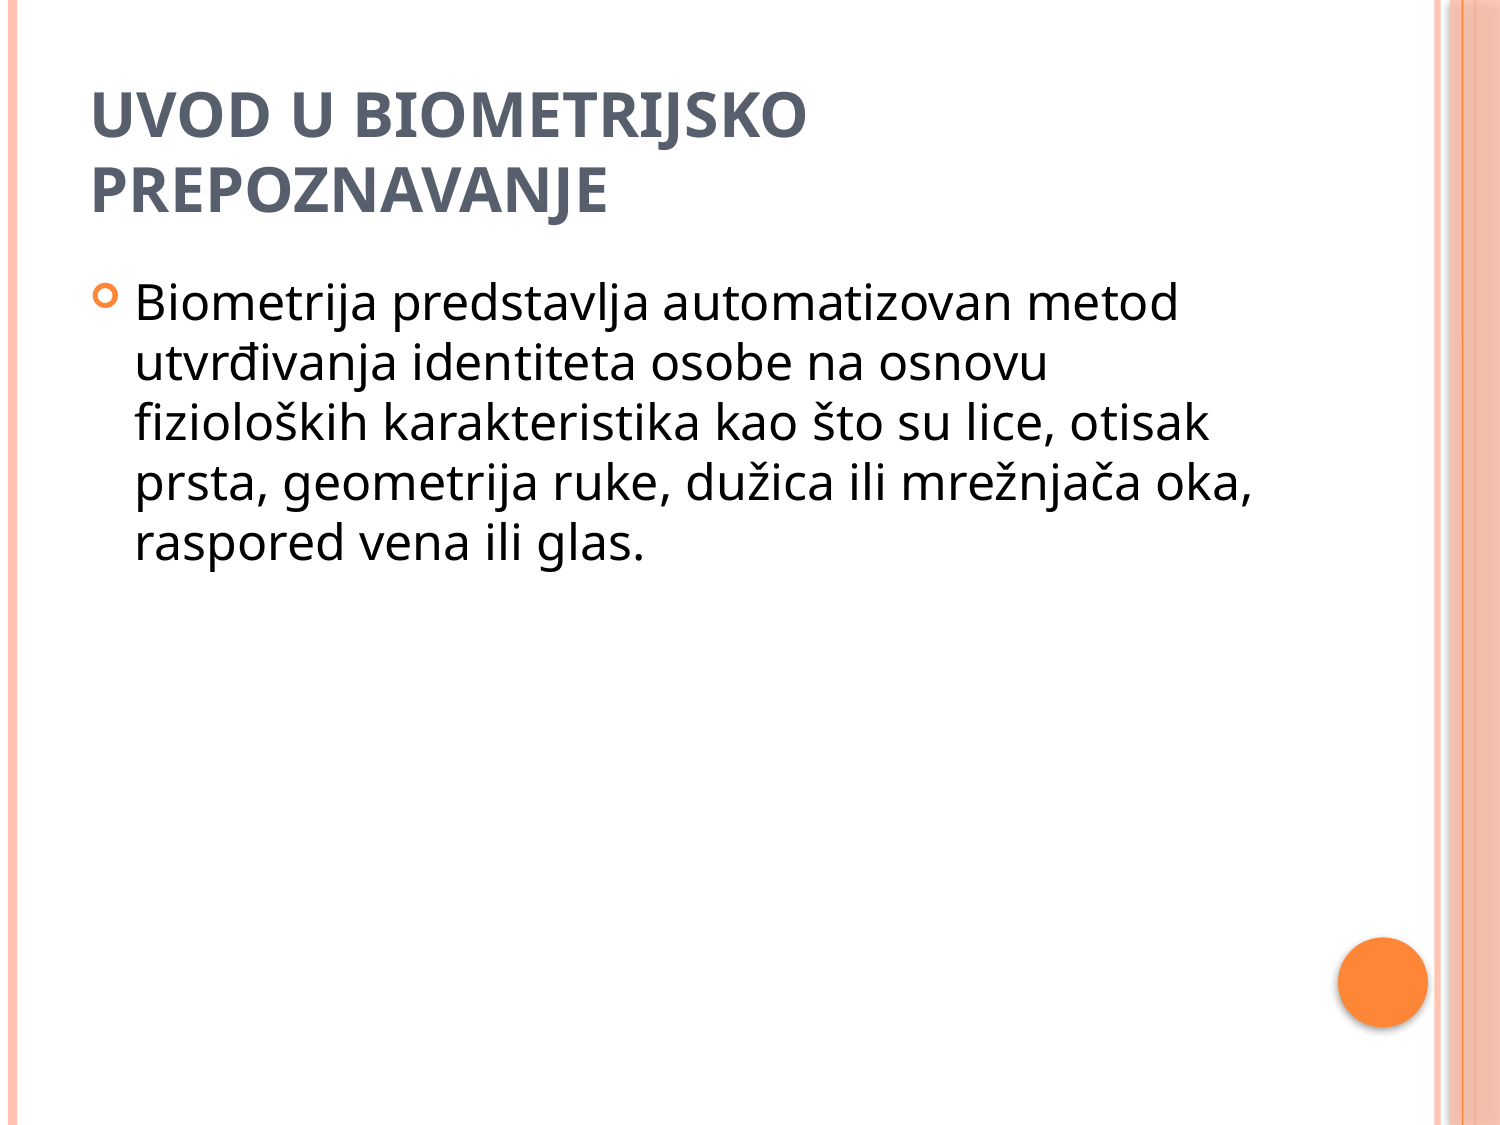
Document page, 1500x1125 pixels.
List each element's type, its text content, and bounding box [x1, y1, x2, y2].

title Uvod u biometrijsko prepoznavanje [75, 45, 1300, 233]
list Biometrija predstavlja automatizovan metod utvrđivanja identiteta osobe na osnovu fizioloških karakteristika kao što su lice, otisak prsta, geometrija ruke, dužica ili mrežnjača oka, raspored vena ili glas. [75, 262, 1300, 1062]
